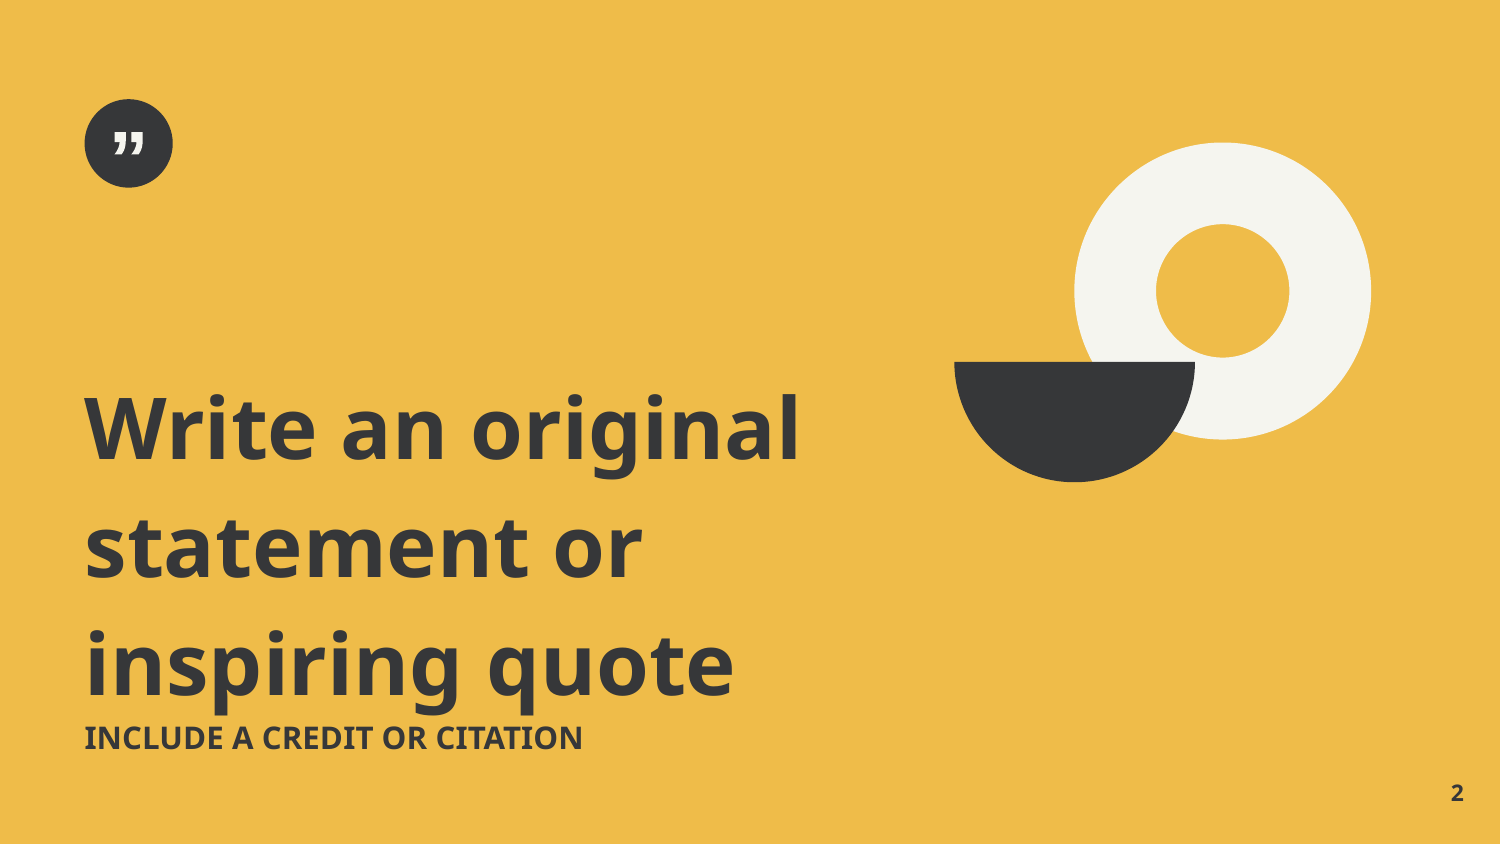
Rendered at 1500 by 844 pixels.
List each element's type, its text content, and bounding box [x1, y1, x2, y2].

list Write an original statement or inspiring quote INCLUDE A CREDIT OR CITATION [84, 370, 870, 756]
slide_number 2 [1374, 779, 1464, 809]
